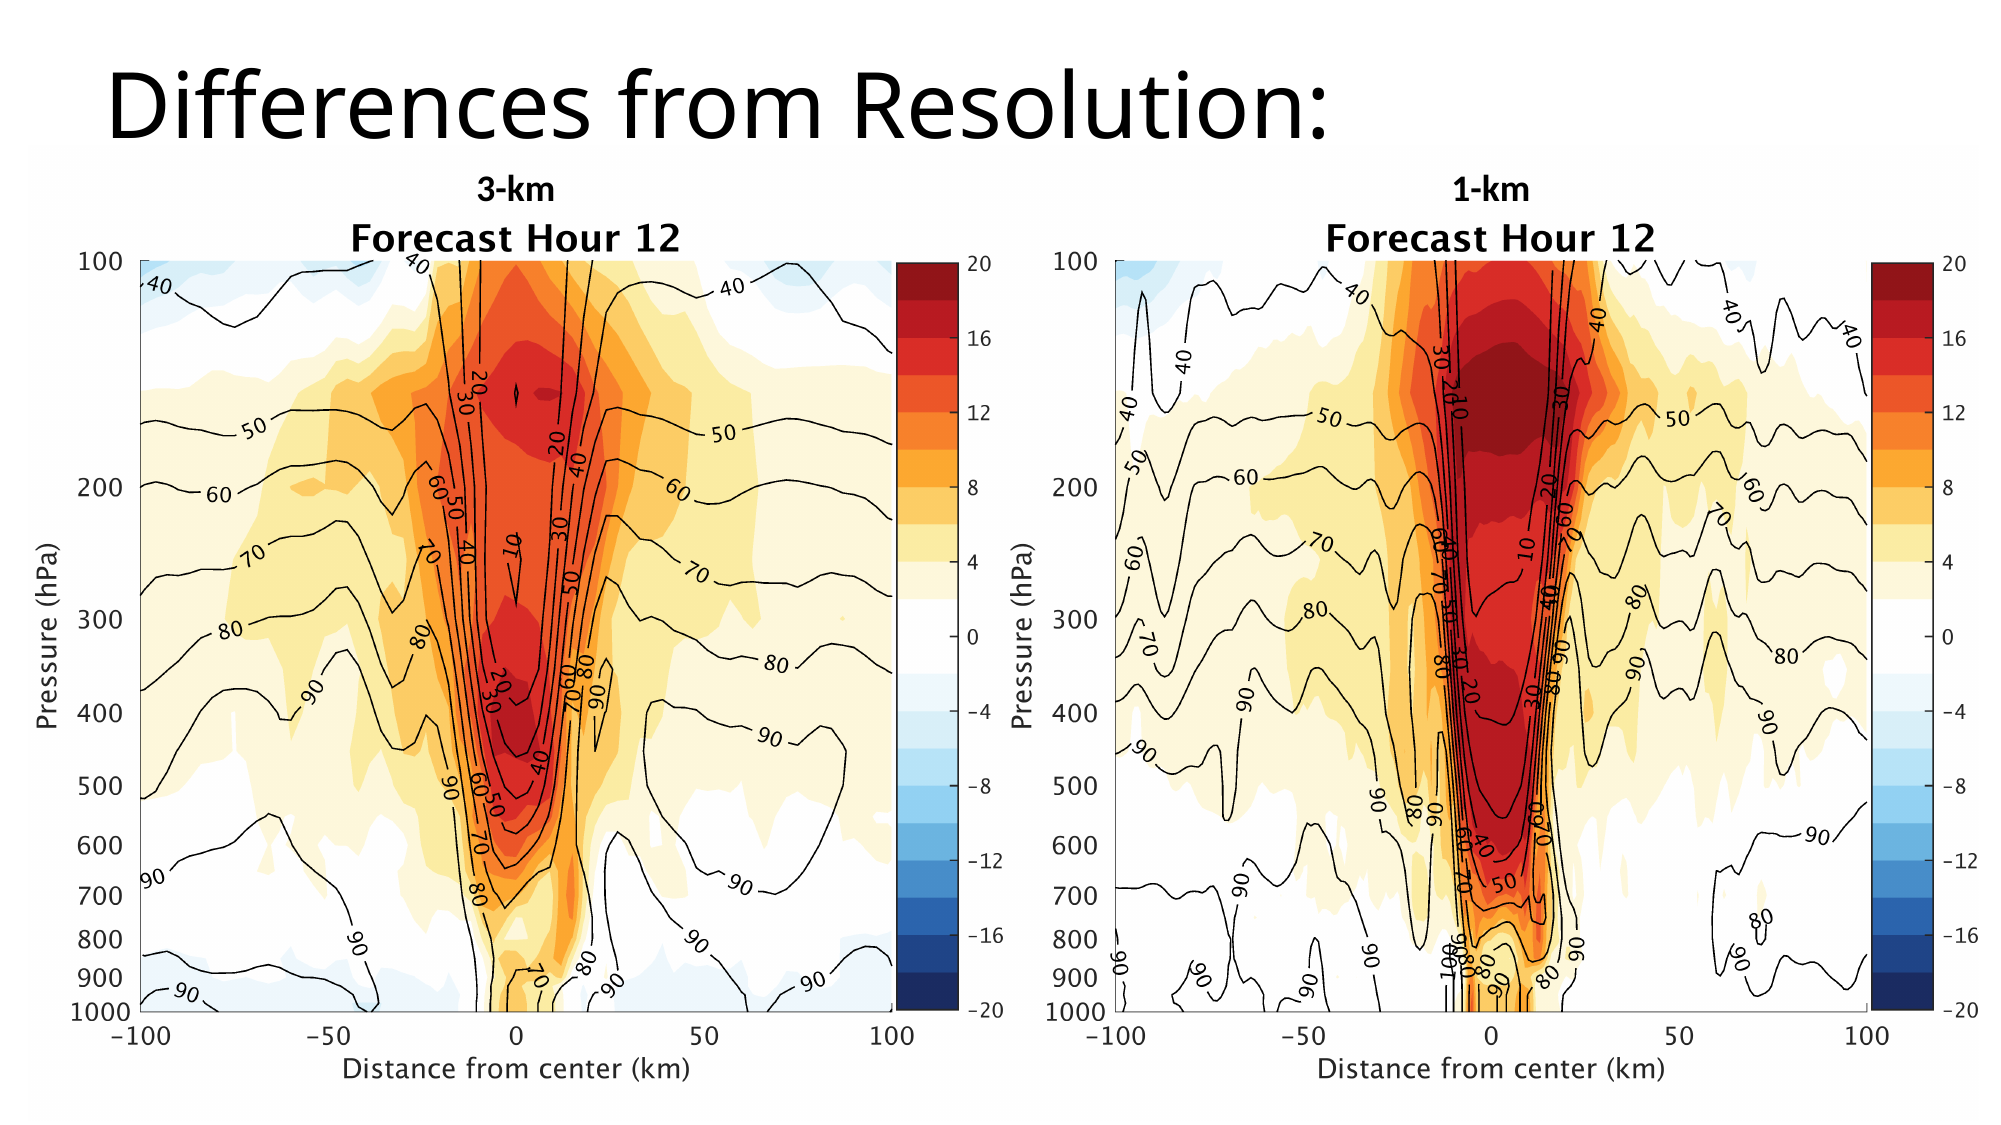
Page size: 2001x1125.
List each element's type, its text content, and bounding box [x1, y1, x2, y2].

title Differences from Resolution: [89, 0, 1815, 145]
picture [28, 145, 1979, 1121]
